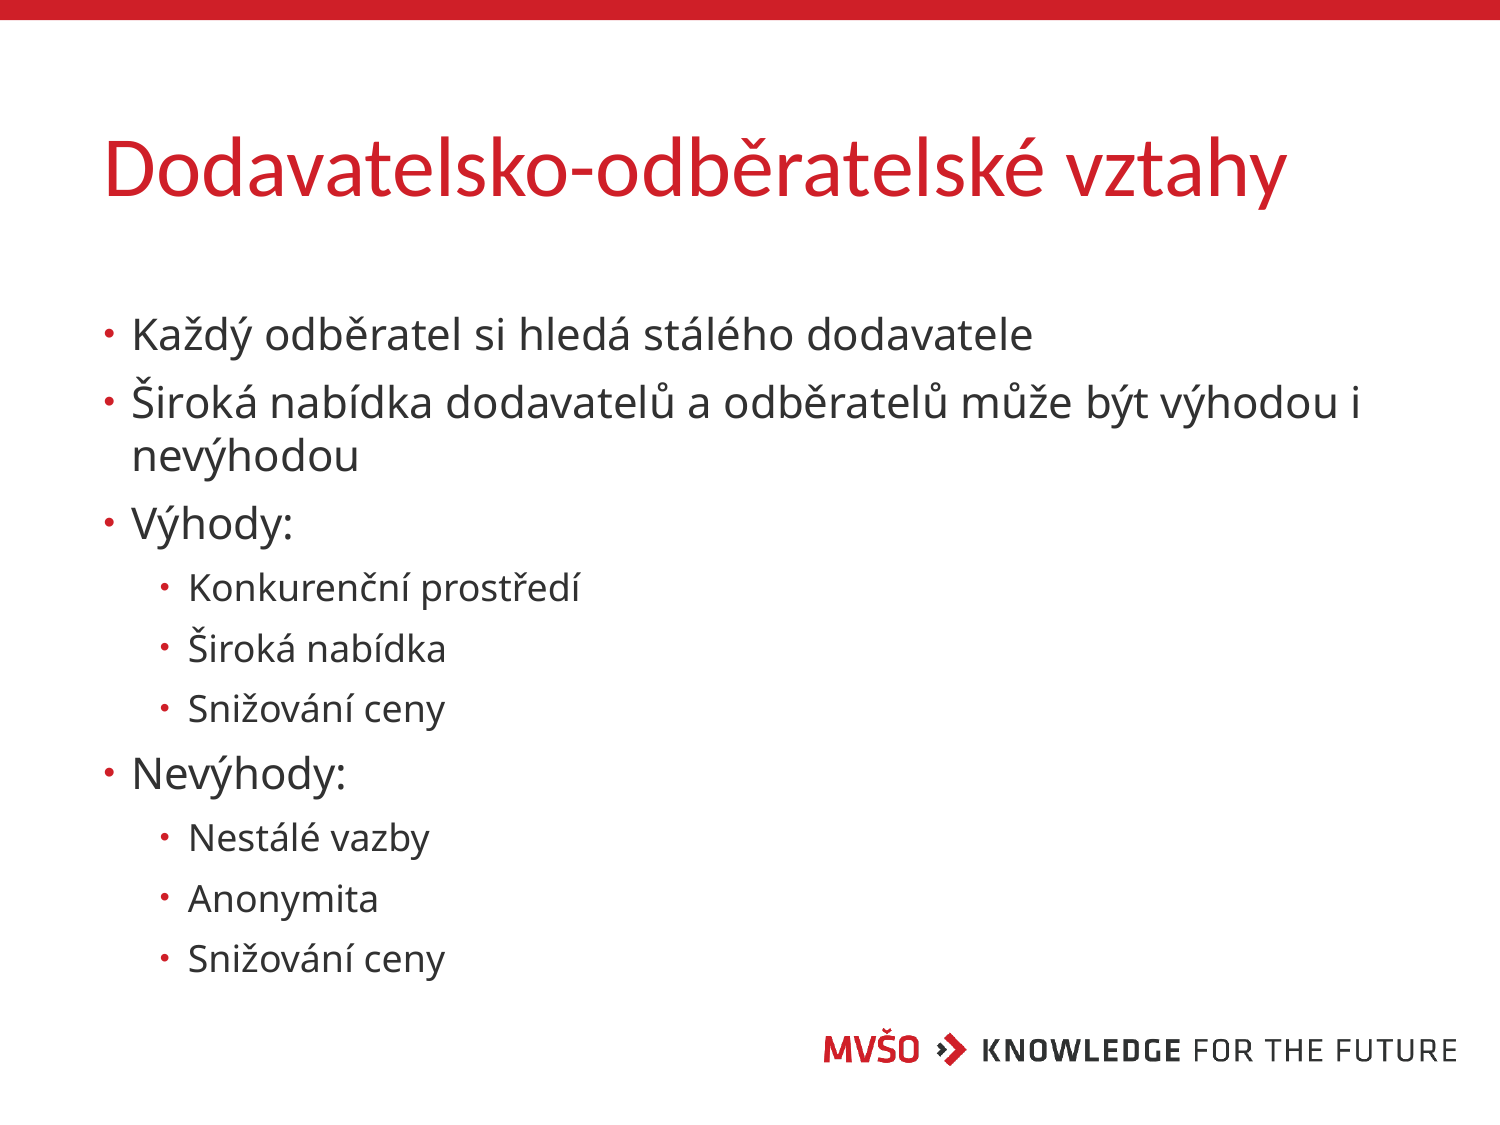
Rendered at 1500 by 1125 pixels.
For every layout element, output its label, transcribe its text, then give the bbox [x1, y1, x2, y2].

title Dodavatelsko-odběratelské vztahy [88, 59, 1412, 278]
list Každý odběratel si hledá stálého dodavatele Široká nabídka dodavatelů a odběratelů může být výhodou i nevýhodou Výhody: Konkurenční prostředí Široká nabídka Snižování ceny Nevýhody: Nestálé vazby Anonymita Snižování ceny [88, 299, 1412, 969]
picture [824, 1028, 1456, 1066]
